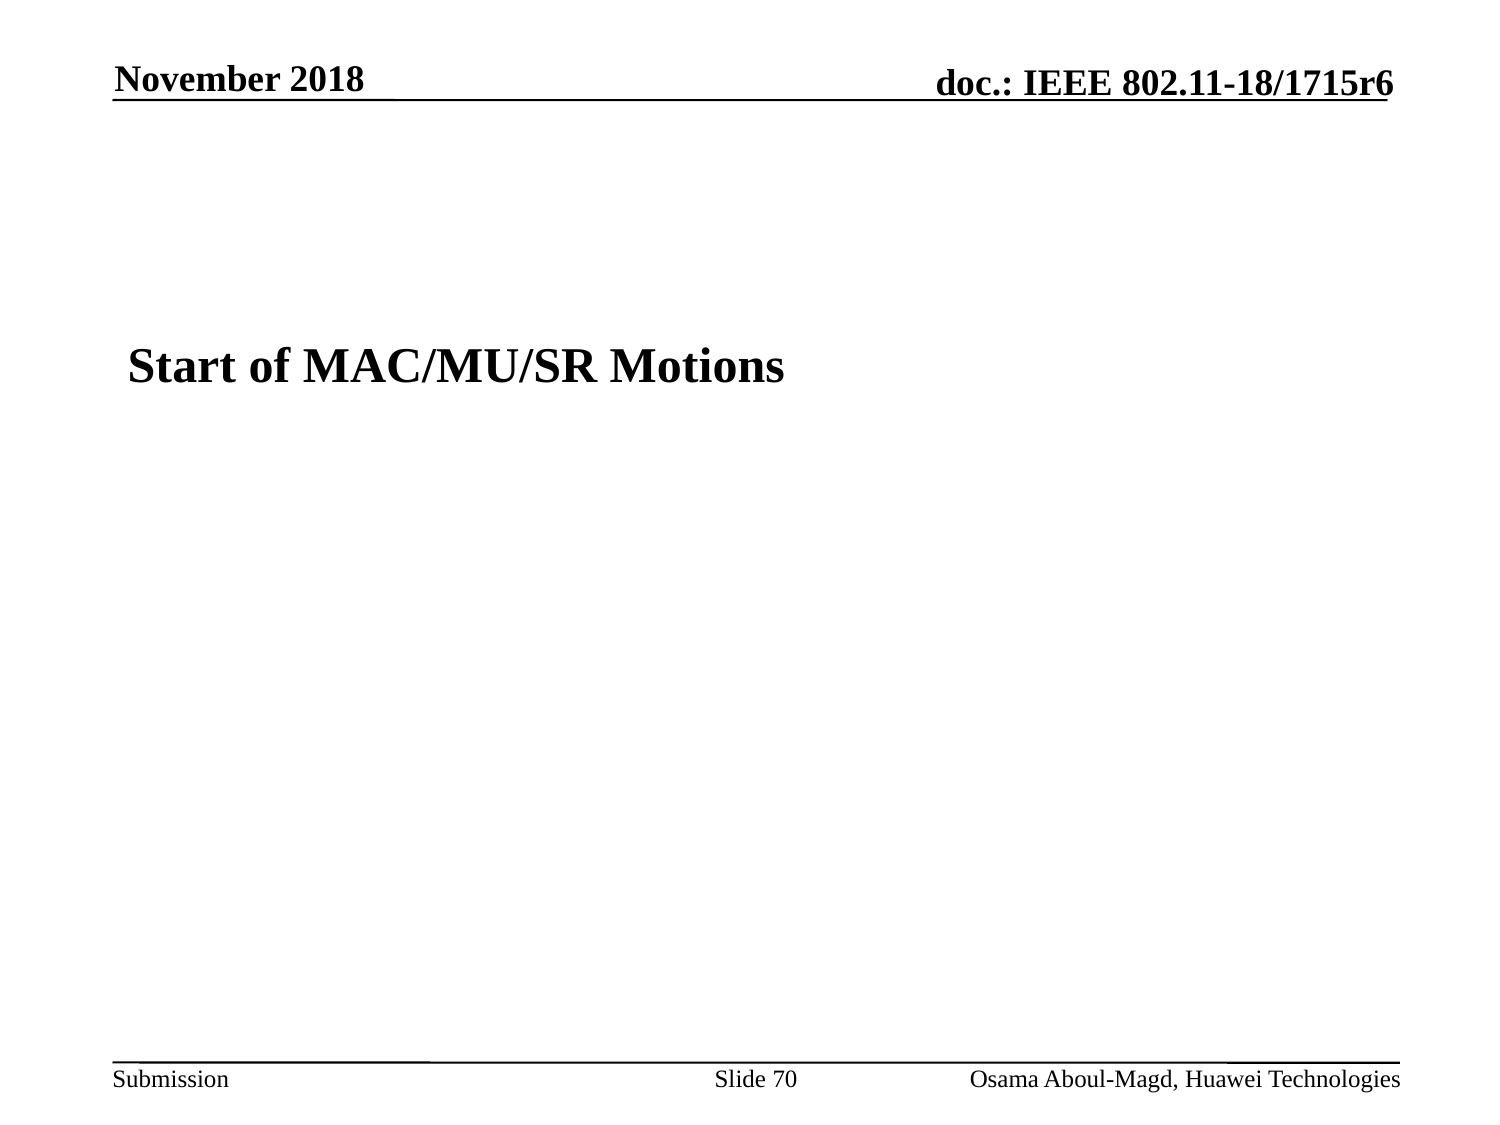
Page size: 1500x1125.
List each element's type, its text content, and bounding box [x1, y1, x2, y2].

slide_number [114, 54, 423, 100]
slide_number Slide 70 [712, 1061, 800, 1123]
footer Osama Aboul-Magd, Huawei Technologies [878, 1061, 1402, 1093]
list Start of MAC/MU/SR Motions [112, 324, 1388, 1000]
